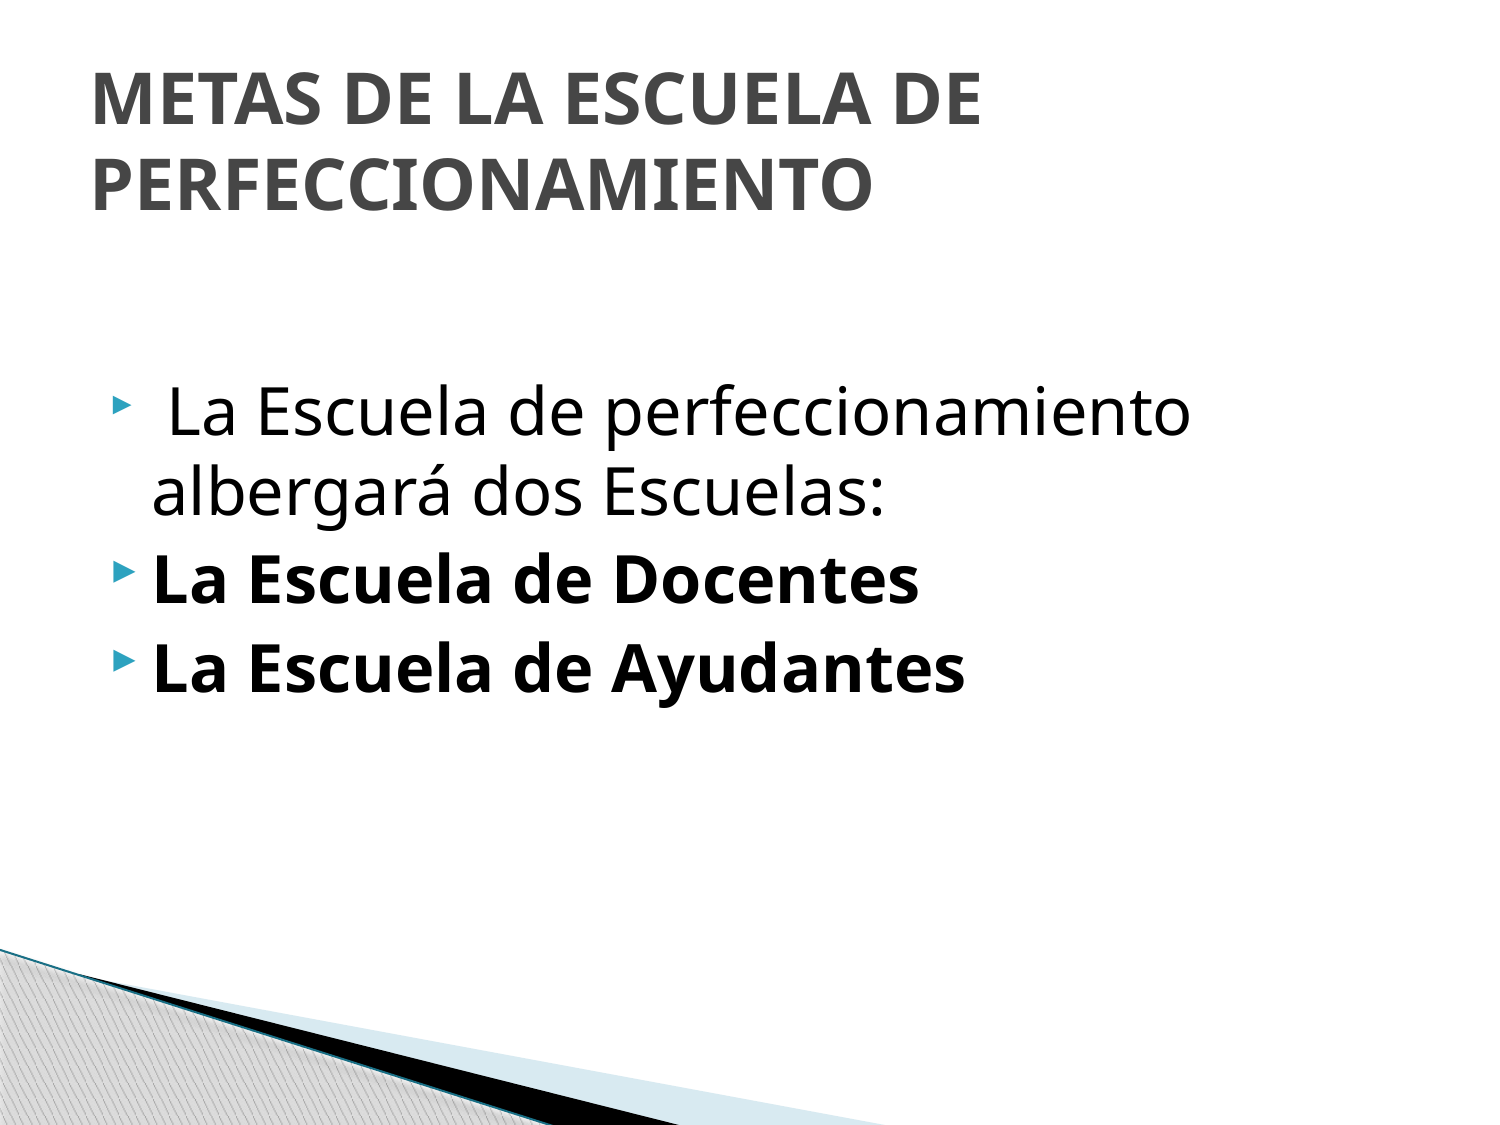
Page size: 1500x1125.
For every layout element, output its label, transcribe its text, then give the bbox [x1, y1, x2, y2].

list La Escuela de perfeccionamiento albergará dos Escuelas: La Escuela de Docentes La Escuela de Ayudantes [76, 361, 1427, 847]
title METAS DE LA ESCUELA DE PERFECCIONAMIENTO [75, 45, 1425, 233]
